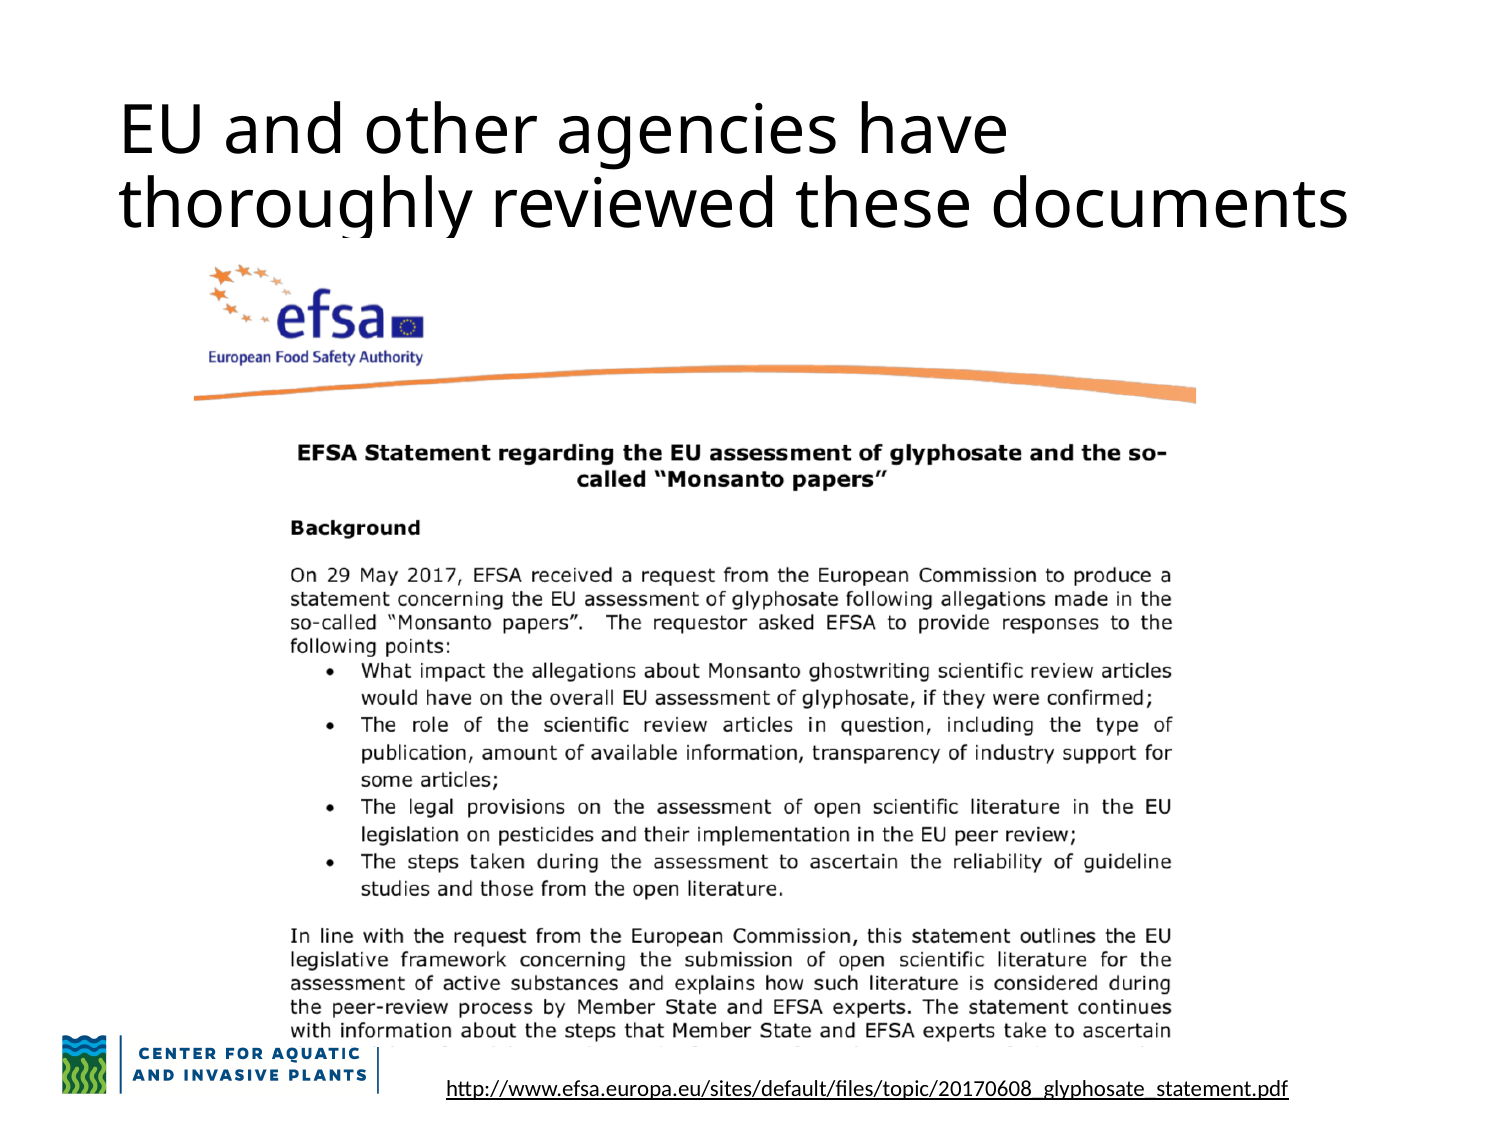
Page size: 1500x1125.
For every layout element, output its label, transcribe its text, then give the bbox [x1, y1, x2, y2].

title EU and other agencies have thoroughly reviewed these documents [103, 59, 1397, 278]
picture [62, 1035, 379, 1094]
text_box http://www.efsa.europa.eu/sites/default/files/topic/20170608_glyphosate_statement.pdf [431, 1066, 1318, 1109]
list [193, 238, 1197, 1047]
